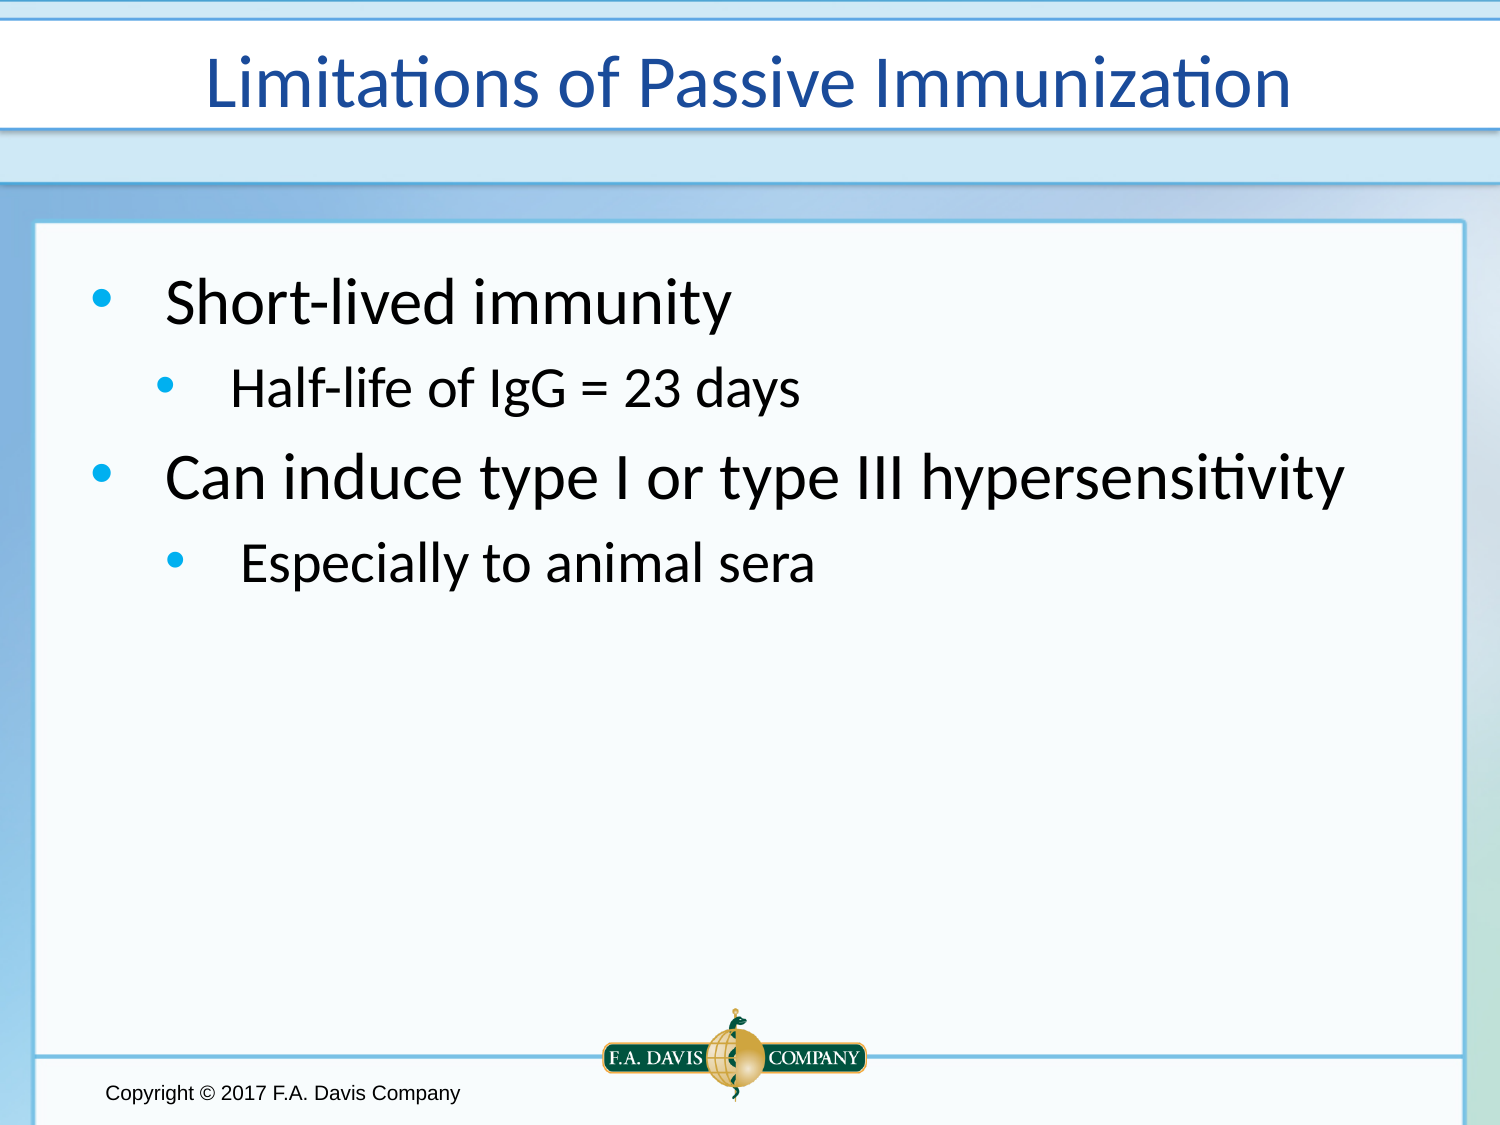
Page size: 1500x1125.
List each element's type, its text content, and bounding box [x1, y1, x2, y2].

picture [0, 0, 1500, 21]
title Limitations of Passive Immunization [0, 21, 1500, 135]
list Short-lived immunity Half-life of IgG = 23 days Can induce type I or type III hypersensitivity Especially to animal sera [75, 249, 1425, 1005]
picture [0, 135, 1500, 1125]
